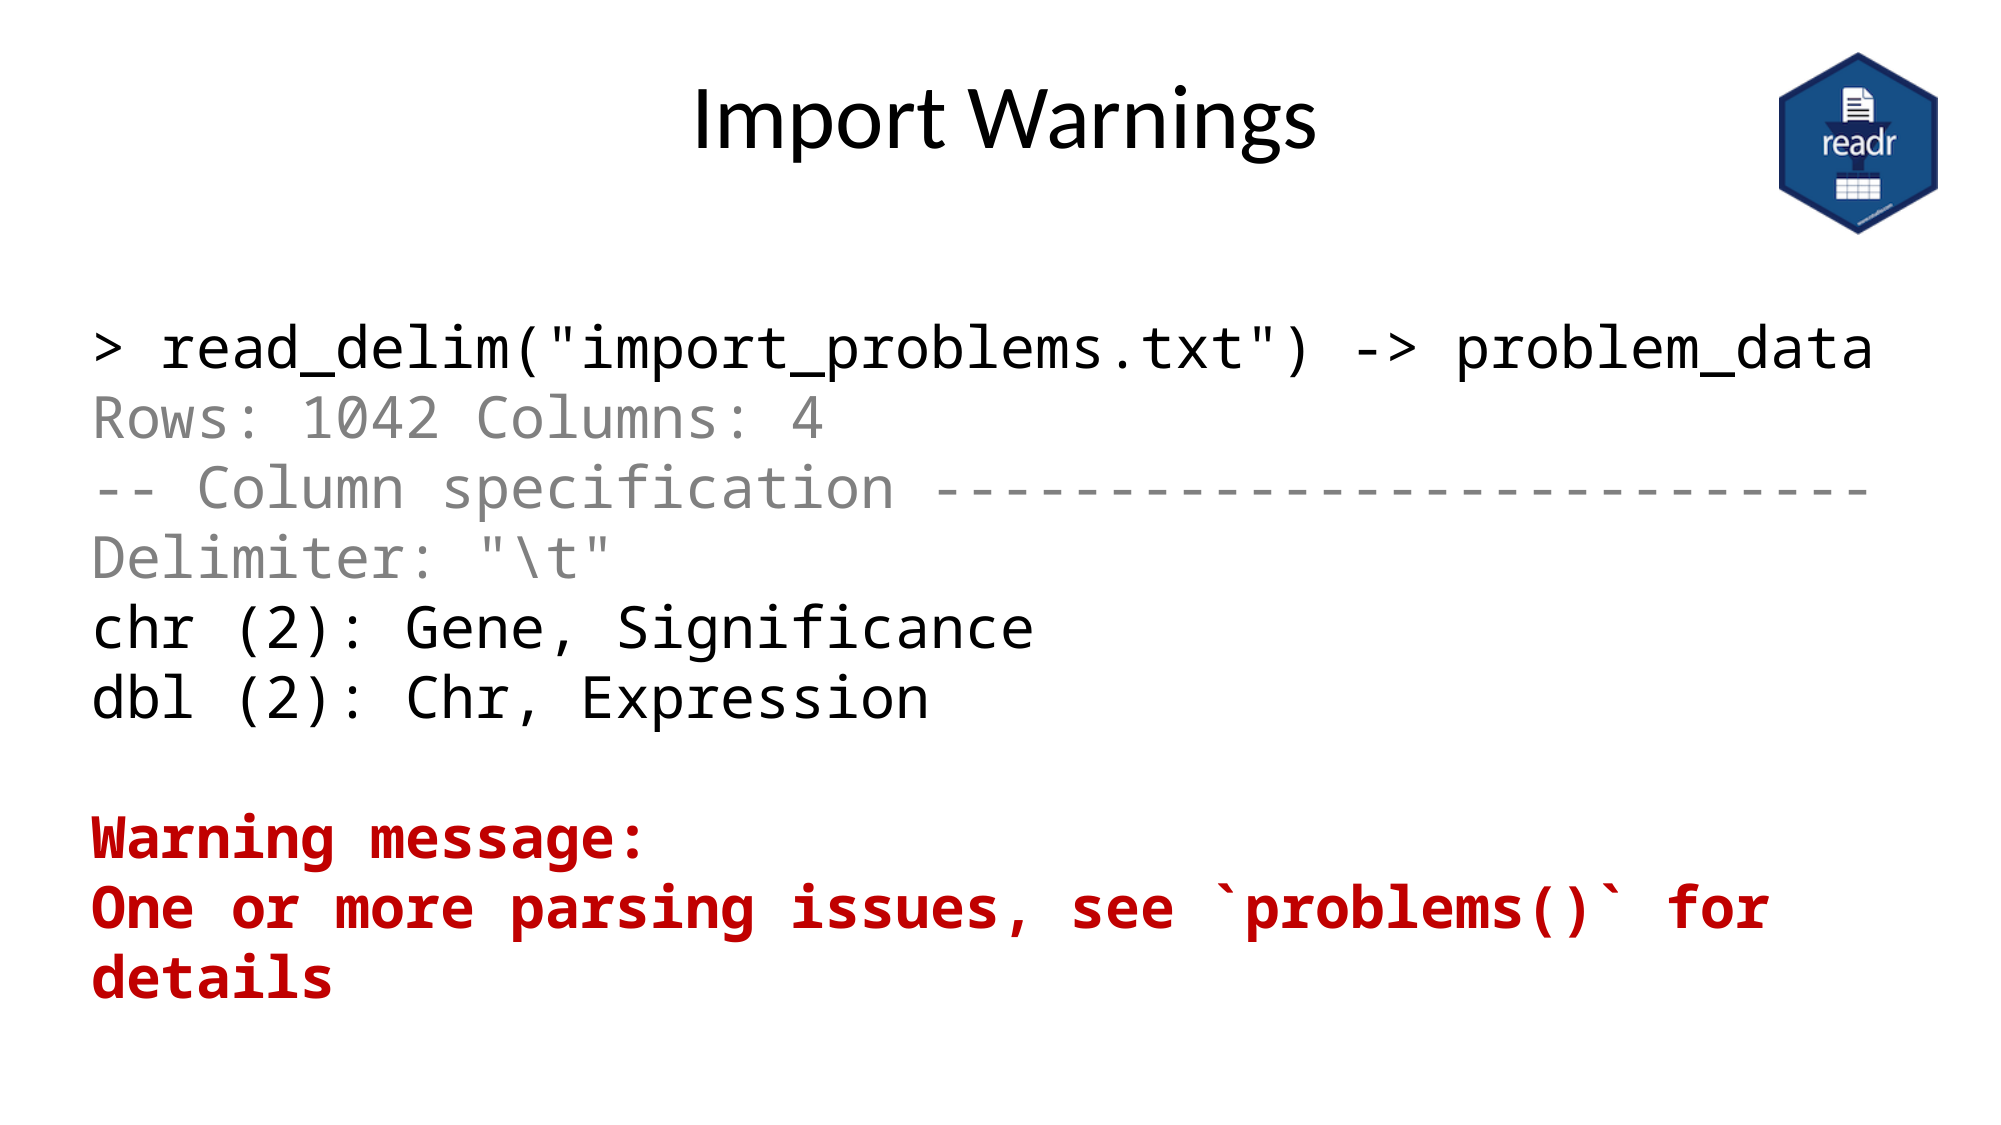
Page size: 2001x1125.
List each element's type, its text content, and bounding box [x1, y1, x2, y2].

text_box > read_delim("import_problems.txt") -> problem_data Rows: 1042 Columns: 4 -- Column specification --------------------------- Delimiter: "\t" chr (2): Gene, Significance dbl (2): Chr, Expression Warning message: One or more parsing issues, see `problems()` for details [76, 302, 1924, 1018]
picture [1779, 51, 1938, 236]
text_box Import Warnings [330, 18, 1681, 206]
